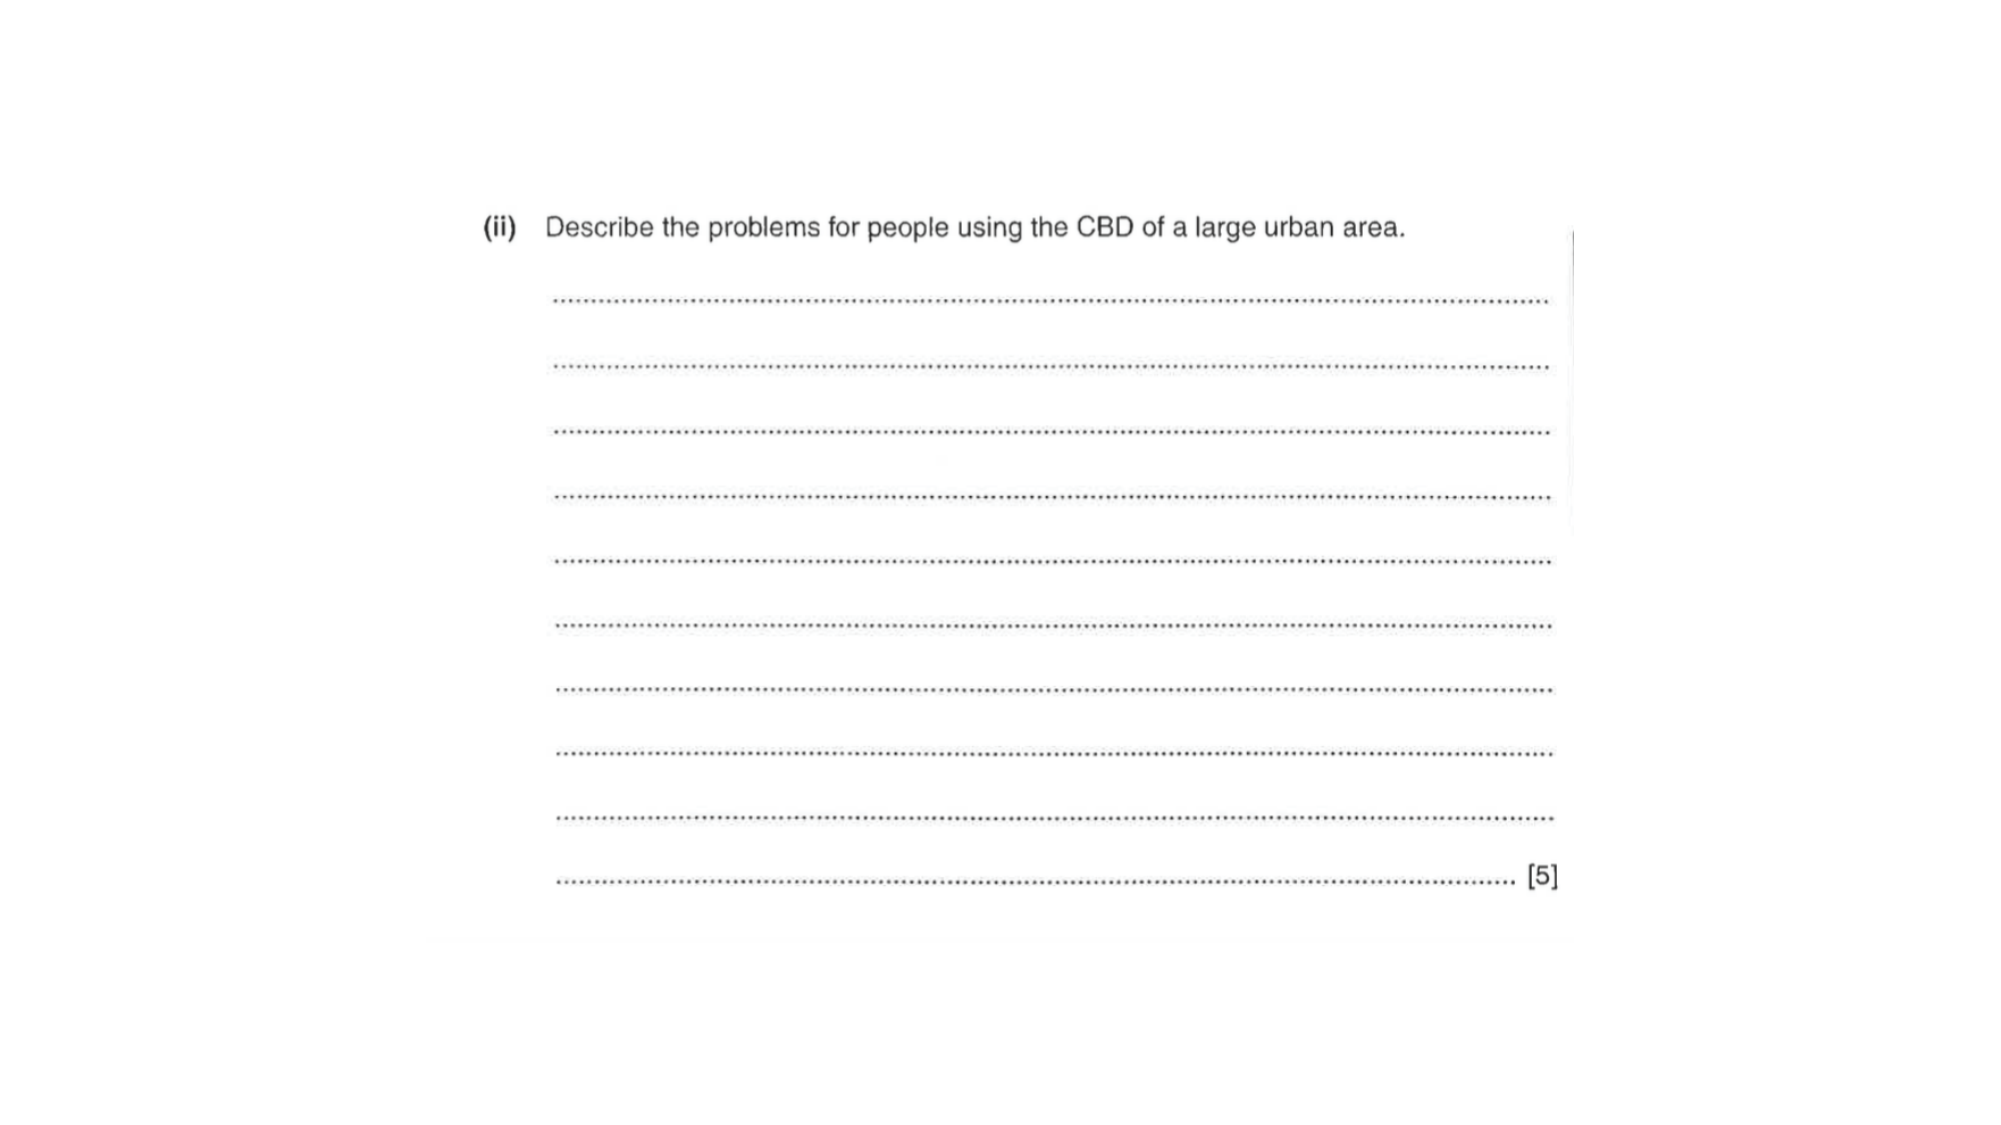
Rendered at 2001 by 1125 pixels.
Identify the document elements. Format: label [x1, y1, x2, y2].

list [426, 199, 1574, 943]
